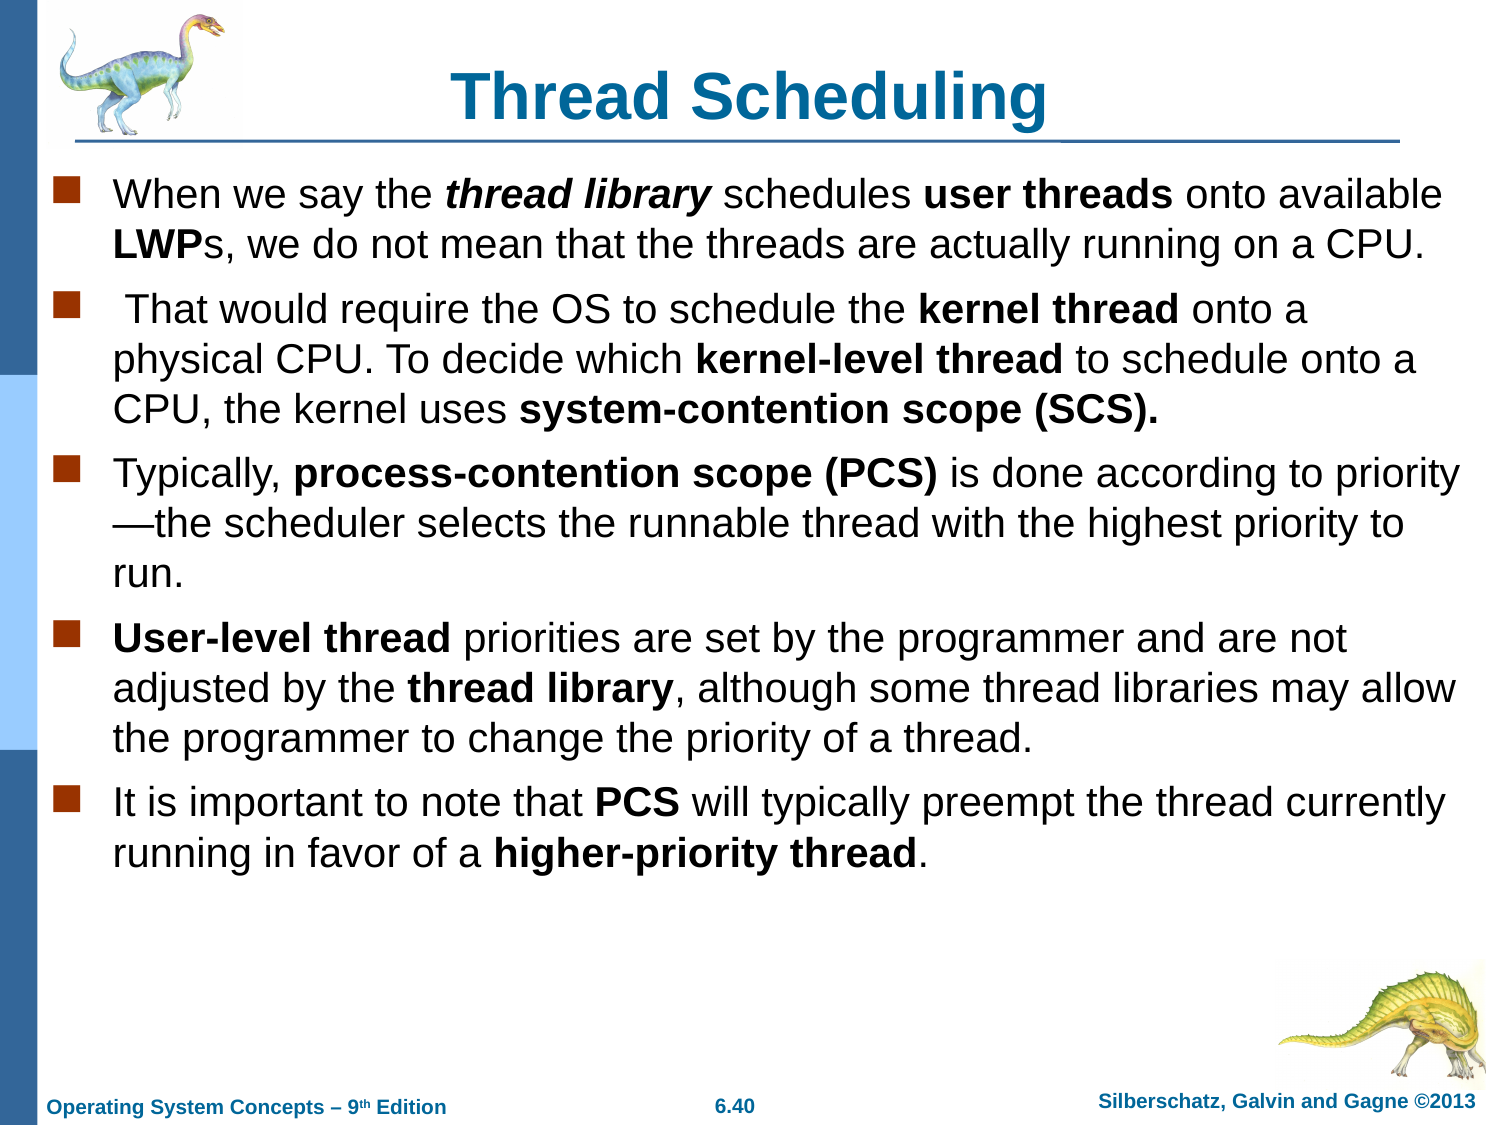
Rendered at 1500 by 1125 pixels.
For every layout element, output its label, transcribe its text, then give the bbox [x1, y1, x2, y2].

picture [46, 0, 243, 149]
title Thread Scheduling [74, 45, 1426, 141]
list When we say the thread library schedules user threads onto available LWPs, we do not mean that the threads are actually running on a CPU. That would require the OS to schedule the kernel thread onto a physical CPU. To decide which kernel-level thread to schedule onto a CPU, the kernel uses system-contention scope (SCS). Typically, process-contention scope (PCS) is done according to priority—the scheduler selects the runnable thread with the highest priority to run. User-level thread priorities are set by the programmer and are not adjusted by the thread library, although some thread libraries may allow the programmer to change the priority of a thread. It is important to note that PCS will typically preempt the thread currently running in favor of a higher-priority thread. [41, 158, 1483, 1028]
picture [1275, 959, 1486, 1090]
